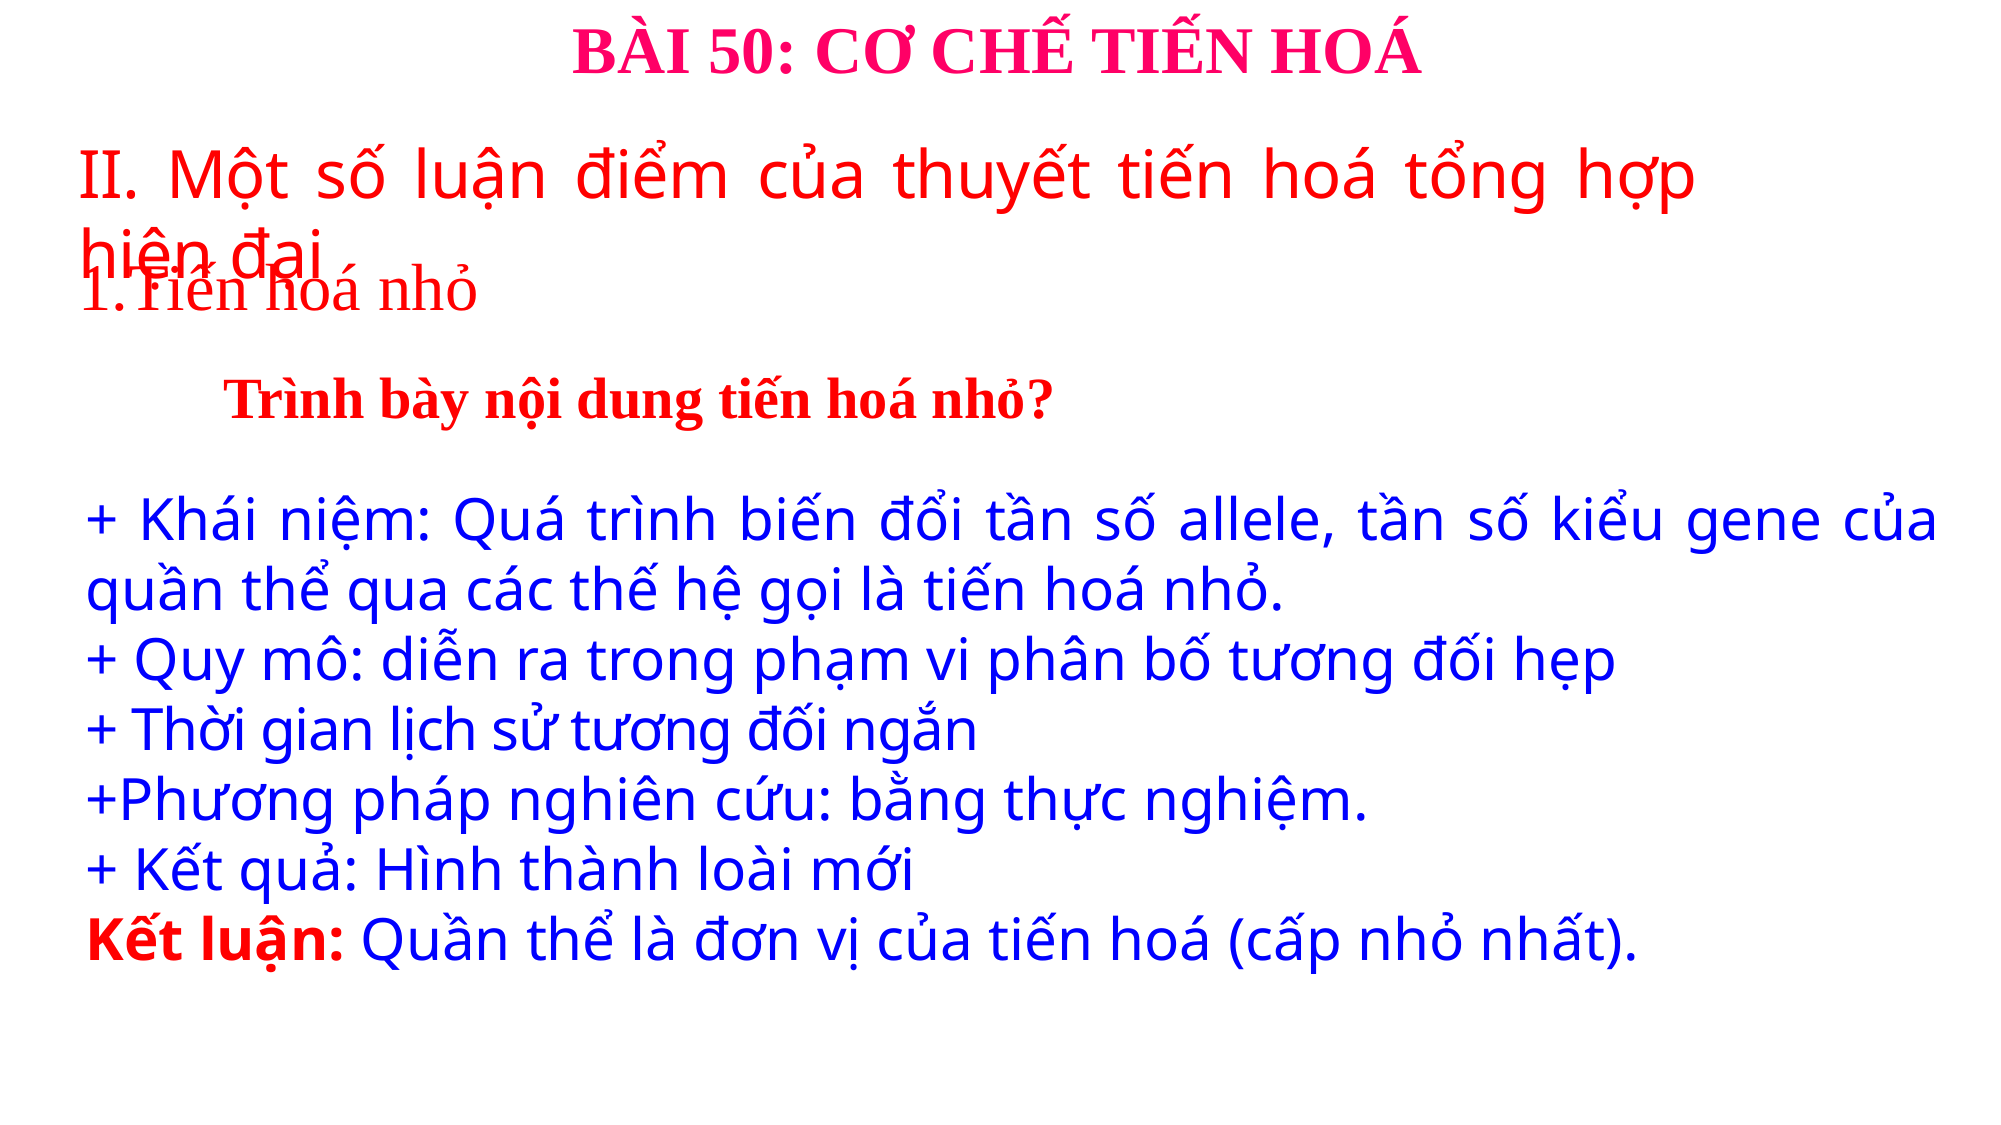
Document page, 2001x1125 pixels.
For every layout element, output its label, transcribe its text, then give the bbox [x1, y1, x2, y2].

text_box Trình bày nội dung tiến hoá nhỏ? [208, 338, 1347, 438]
text_box II. Một số luận điểm của thuyết tiến hoá tổng hợp hiện đại [63, 124, 1713, 300]
text_box + Khái niệm: Quá trình biến đổi tần số allele, tần số kiểu gene của quần thể qua các thế hệ gọi là tiến hoá nhỏ. + Quy mô: diễn ra trong phạm vi phân bố tương đối hẹp + Thời gian lịch sử tương đối ngắn +Phương pháp nghiên cứu: bằng thực nghiệm. + Kết quả: Hình thành loài mới Kết luận: Quần thể là đơn vị của tiến hoá (cấp nhỏ nhất). [70, 474, 1956, 980]
text_box BÀI 50: CƠ CHẾ TIẾN HOÁ [249, 0, 1747, 95]
text_box 1.Tiến hoá nhỏ [63, 220, 814, 332]
